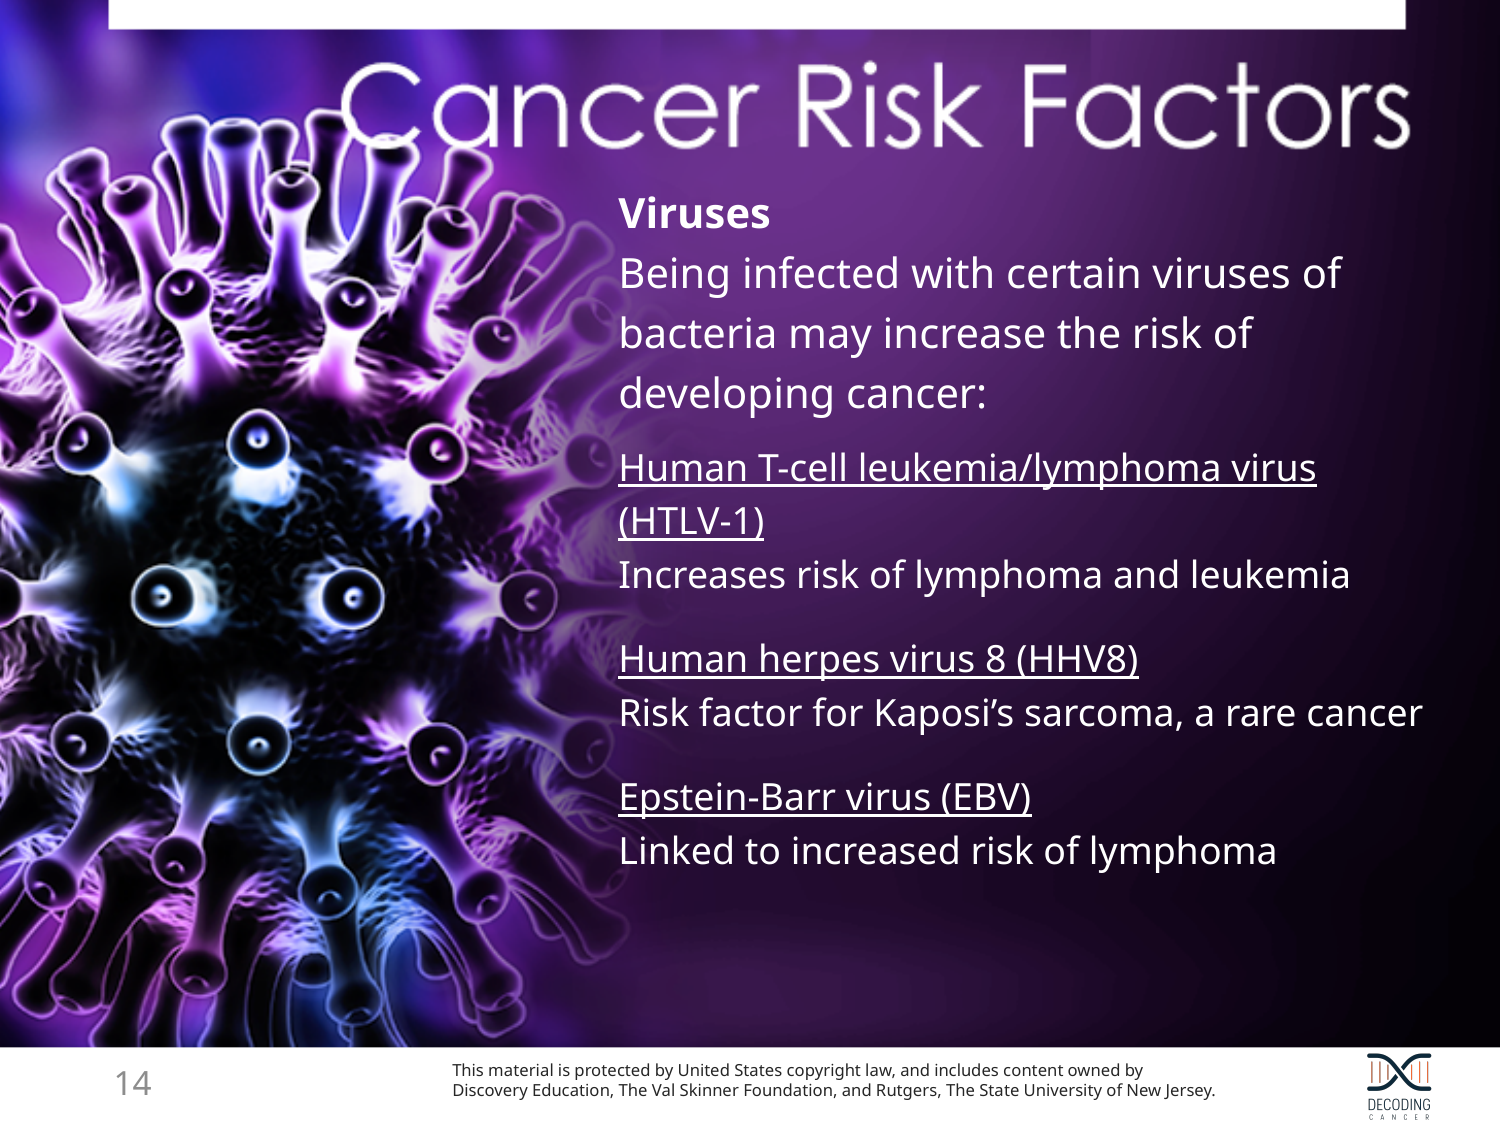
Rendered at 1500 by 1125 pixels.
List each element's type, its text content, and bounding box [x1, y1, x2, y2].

picture [1364, 1051, 1434, 1122]
picture [0, 0, 1500, 1047]
slide_number 13 [75, 1047, 191, 1122]
list Viruses Being infected with certain viruses of bacteria may increase the risk of developing cancer: Human T-cell leukemia/lymphoma virus (HTLV-1) Increases risk of lymphoma and leukemia Human herpes virus 8 (HHV8) Risk factor for Kaposi’s sarcoma, a rare cancer Epstein-Barr virus (EBV) Linked to increased risk of lymphoma [603, 169, 1441, 1005]
